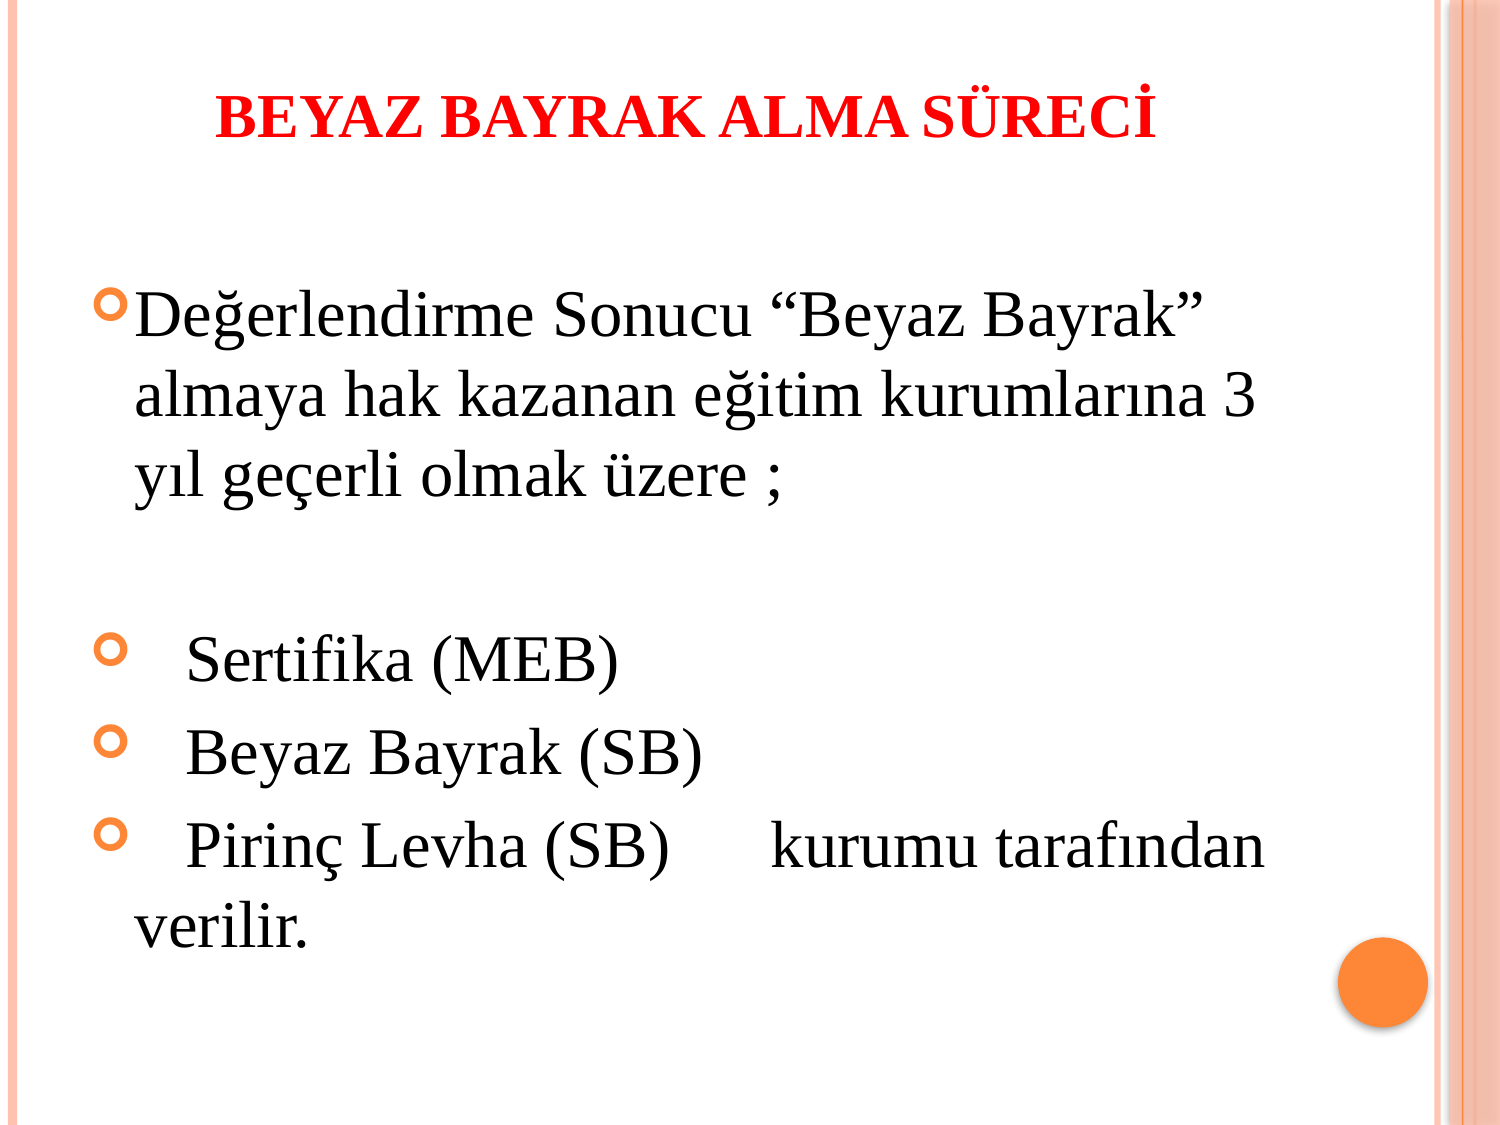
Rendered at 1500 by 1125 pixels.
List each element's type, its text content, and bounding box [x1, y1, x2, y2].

list Değerlendirme Sonucu “Beyaz Bayrak” almaya hak kazanan eğitim kurumlarına 3 yıl geçerli olmak üzere ; Sertifika (MEB) Beyaz Bayrak (SB) Pirinç Levha (SB) kurumu tarafından verilir. [75, 262, 1300, 1062]
title BEYAZ BAYRAK ALMA SÜRECİ [75, 45, 1300, 233]
